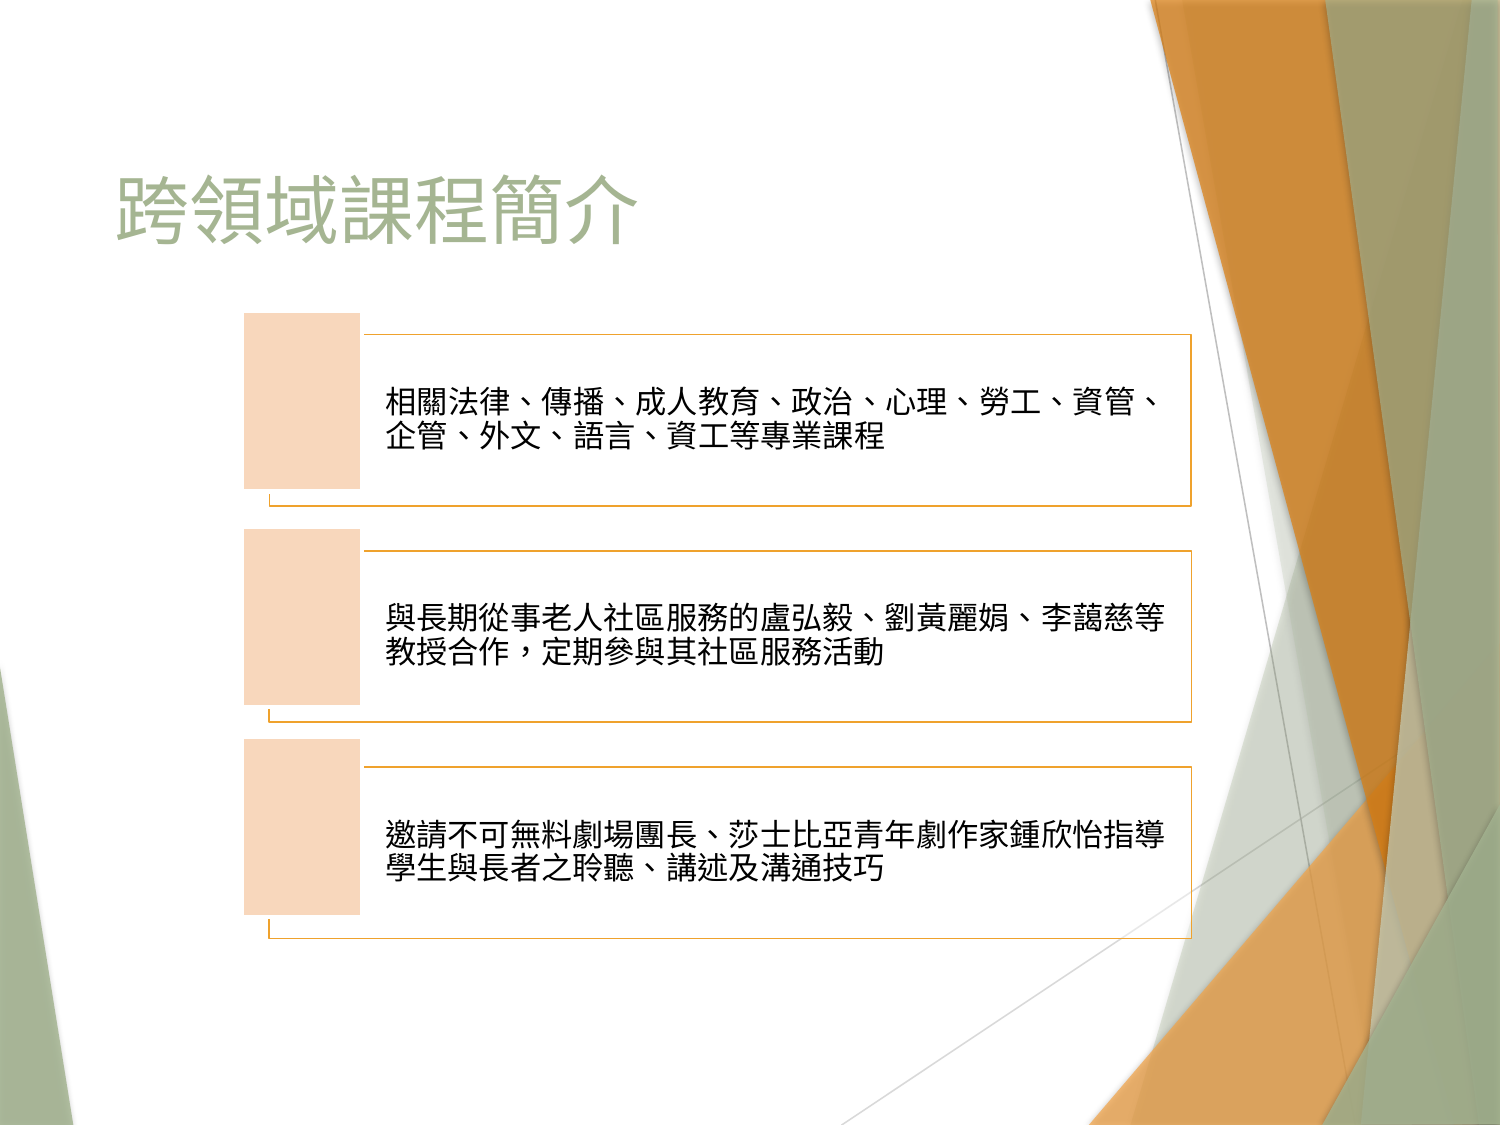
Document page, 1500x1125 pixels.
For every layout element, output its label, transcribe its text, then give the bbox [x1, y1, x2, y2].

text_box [241, 310, 1192, 939]
title 跨領域課程簡介 [99, 99, 1142, 317]
